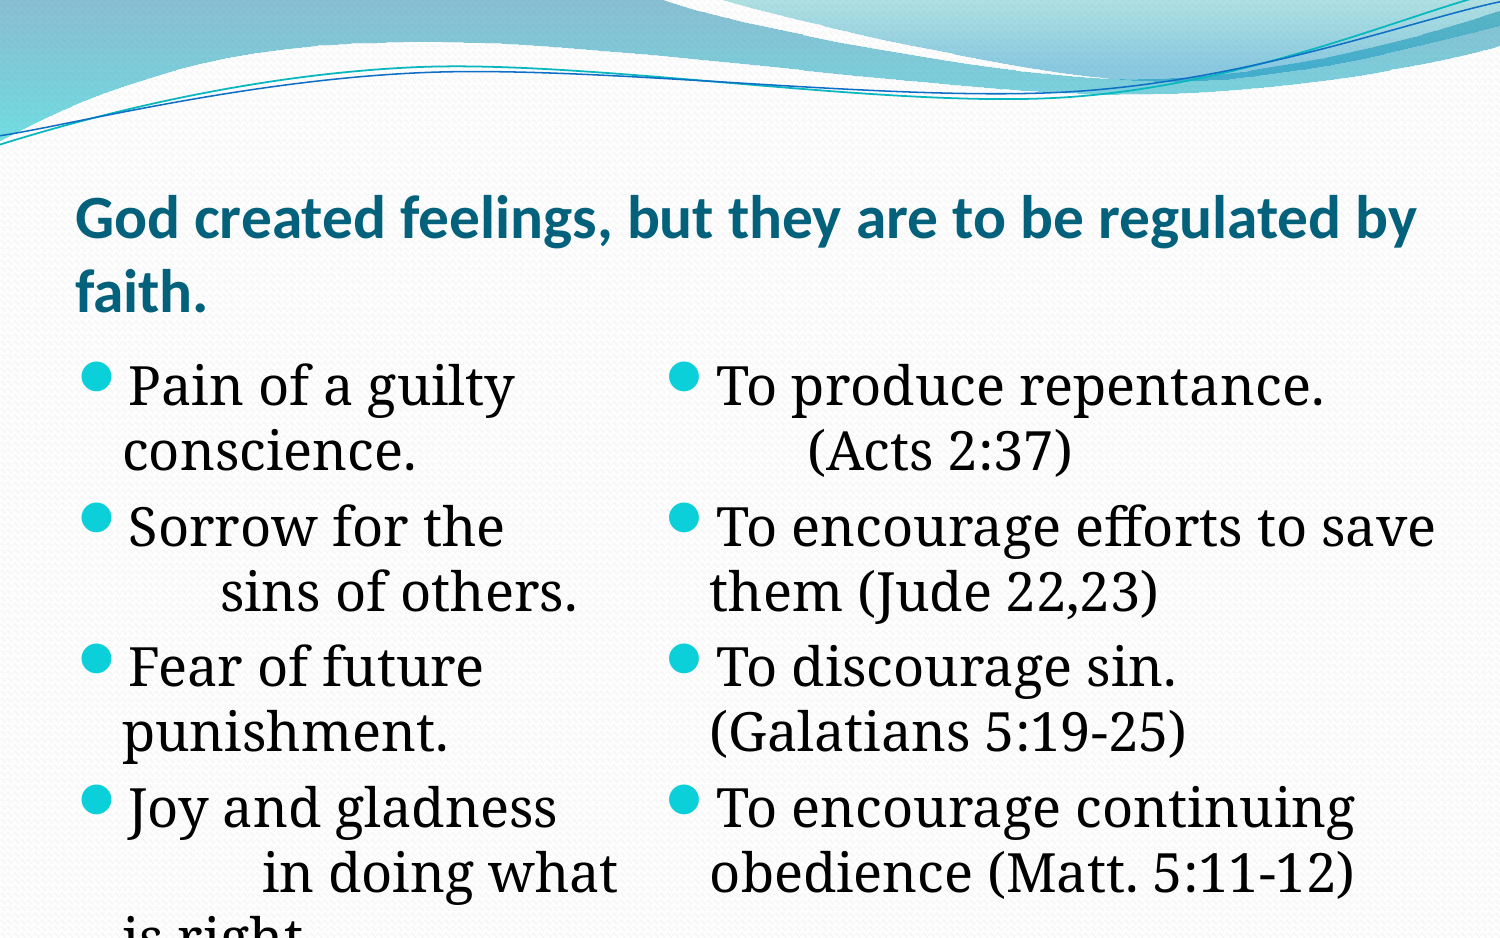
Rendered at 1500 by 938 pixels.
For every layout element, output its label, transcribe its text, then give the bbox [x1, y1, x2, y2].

list Pain of a guilty conscience. Sorrow for the sins of others. Fear of future punishment. Joy and gladness in doing what is right. [62, 343, 650, 938]
title God created feelings, but they are to be regulated by faith. [75, 168, 1425, 325]
list To produce repentance. (Acts 2:37) To encourage efforts to save them (Jude 22,23) To discourage sin. (Galatians 5:19-25) To encourage continuing obedience (Matt. 5:11-12) [650, 343, 1463, 938]
